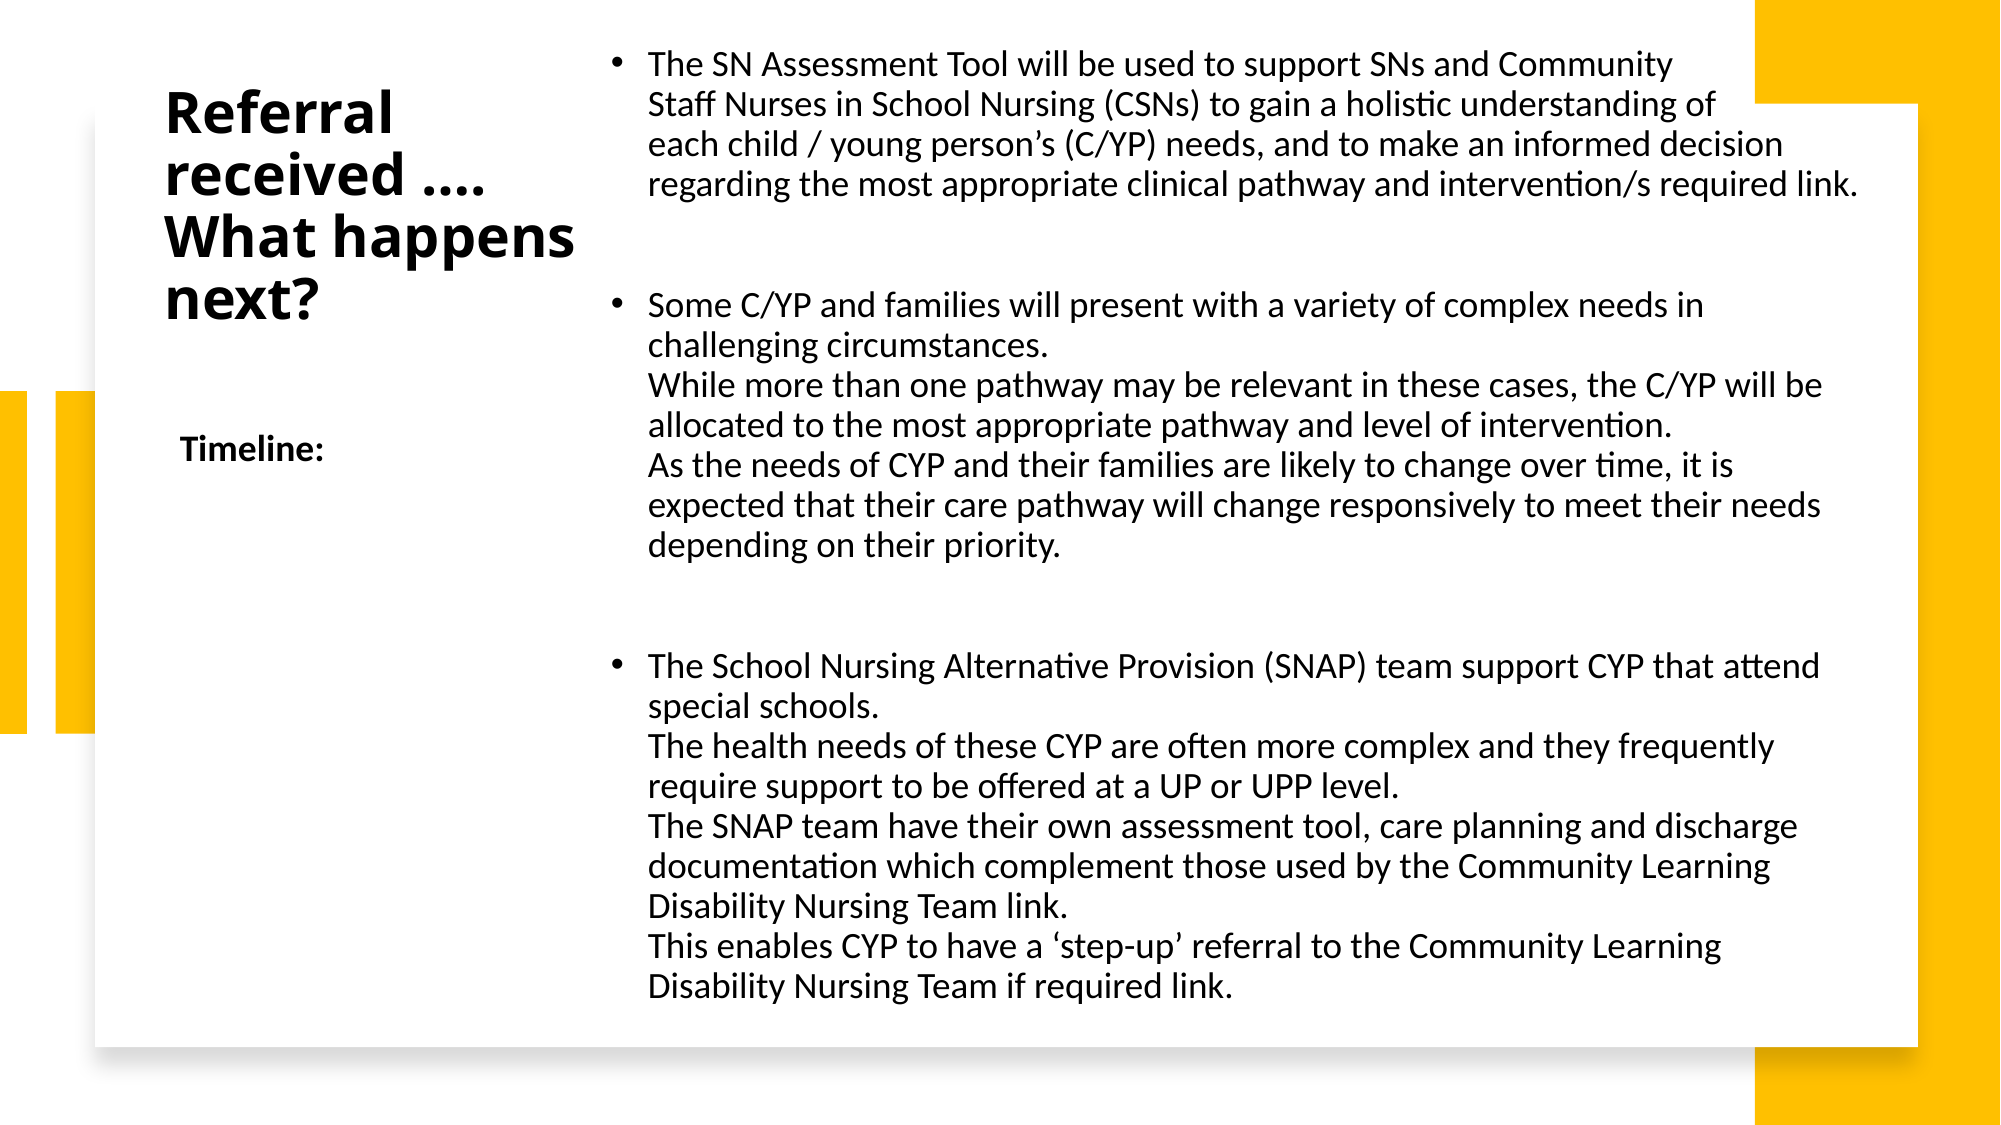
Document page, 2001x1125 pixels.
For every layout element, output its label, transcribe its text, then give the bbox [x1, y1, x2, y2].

text_box [0, 734, 1754, 1125]
text_box [94, 103, 1919, 1048]
text_box [0, 0, 1754, 391]
text_box [1754, 0, 2000, 1125]
list The SN Assessment Tool will be used to support SNs and Community Staff Nurses in School Nursing (CSNs) to gain a holistic understanding of each child / young person’s (C/YP) needs, and to make an informed decision regarding the most appropriate clinical pathway and intervention/s required link. Some C/YP and families will present with a variety of complex needs in challenging circumstances. While more than one pathway may be relevant in these cases, the C/YP will be allocated to the most appropriate pathway and level of intervention. As the needs of CYP and their families are likely to change over time, it is expected that their care pathway will change responsively to meet their needs depending on their priority. The School Nursing Alternative Provision (SNAP) team support CYP that attend special schools. The health needs of these CYP are often more complex and they frequently require support to be offered at a UP or UPP level. The SNAP team have their own assessment tool, care planning and discharge documentation which complement those used by the Community Learning Disability Nursing Team link. This enables CYP to have a ‘step-up’ referral to the Community Learning Disability Nursing Team if required link. [595, 28, 1878, 1022]
title Referral received …. What happens next? [149, 50, 595, 365]
text_box Timeline: [165, 416, 530, 567]
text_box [12, 391, 107, 734]
